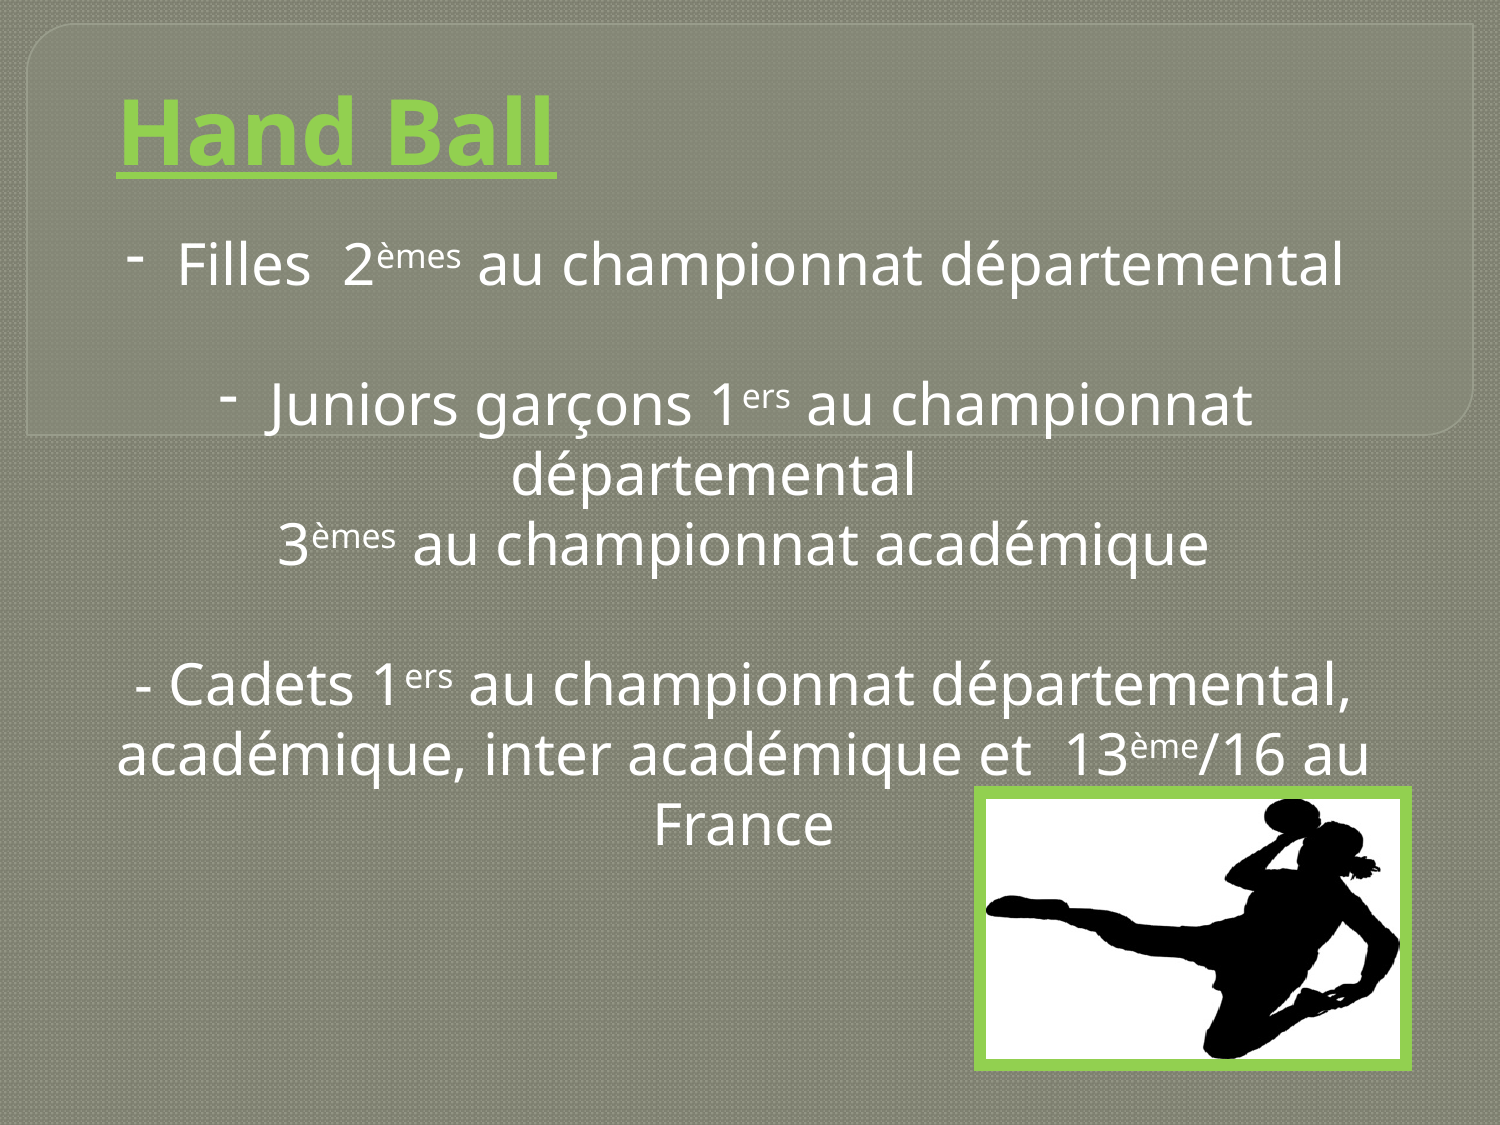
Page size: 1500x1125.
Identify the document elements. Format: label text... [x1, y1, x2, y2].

text_box Hand Ball [41, 66, 632, 191]
picture [985, 798, 1400, 1059]
text_box Filles 2èmes au championnat départemental Juniors garçons 1ers au championnat départemental 3èmes au championnat académique - Cadets 1ers au championnat départemental, académique, inter académique et 13ème/16 au France [100, 219, 1388, 865]
